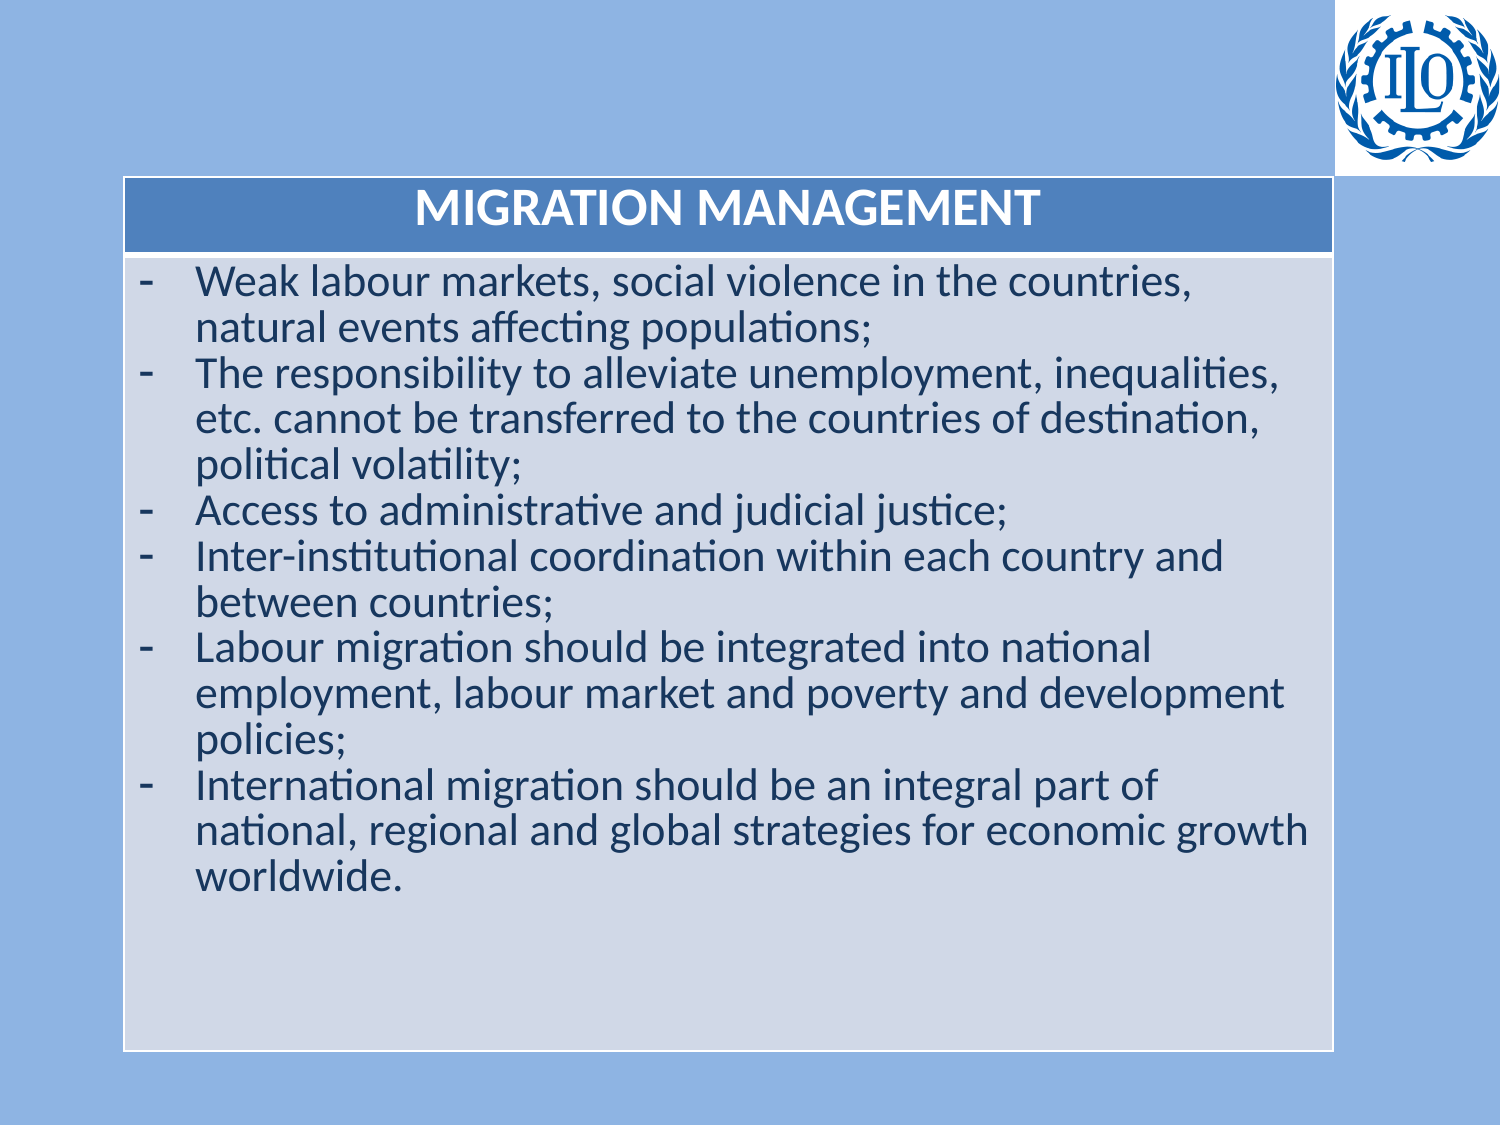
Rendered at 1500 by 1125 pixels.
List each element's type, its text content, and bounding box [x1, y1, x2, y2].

table_header MIGRATION MANAGEMENT [125, 178, 1332, 252]
picture [1334, 0, 1500, 177]
table_cell Weak labour markets, social violence in the countries, natural events affecting populations; The responsibility to alleviate unemployment, inequalities, etc. cannot be transferred to the countries of destination, political volatility; Access to administrative and judicial justice; Inter-institutional coordination within each country and between countries; Labour migration should be integrated into national employment, labour market and poverty and development policies; International migration should be an integral part of national, regional and global strategies for economic growth worldwide. [125, 258, 1332, 1050]
